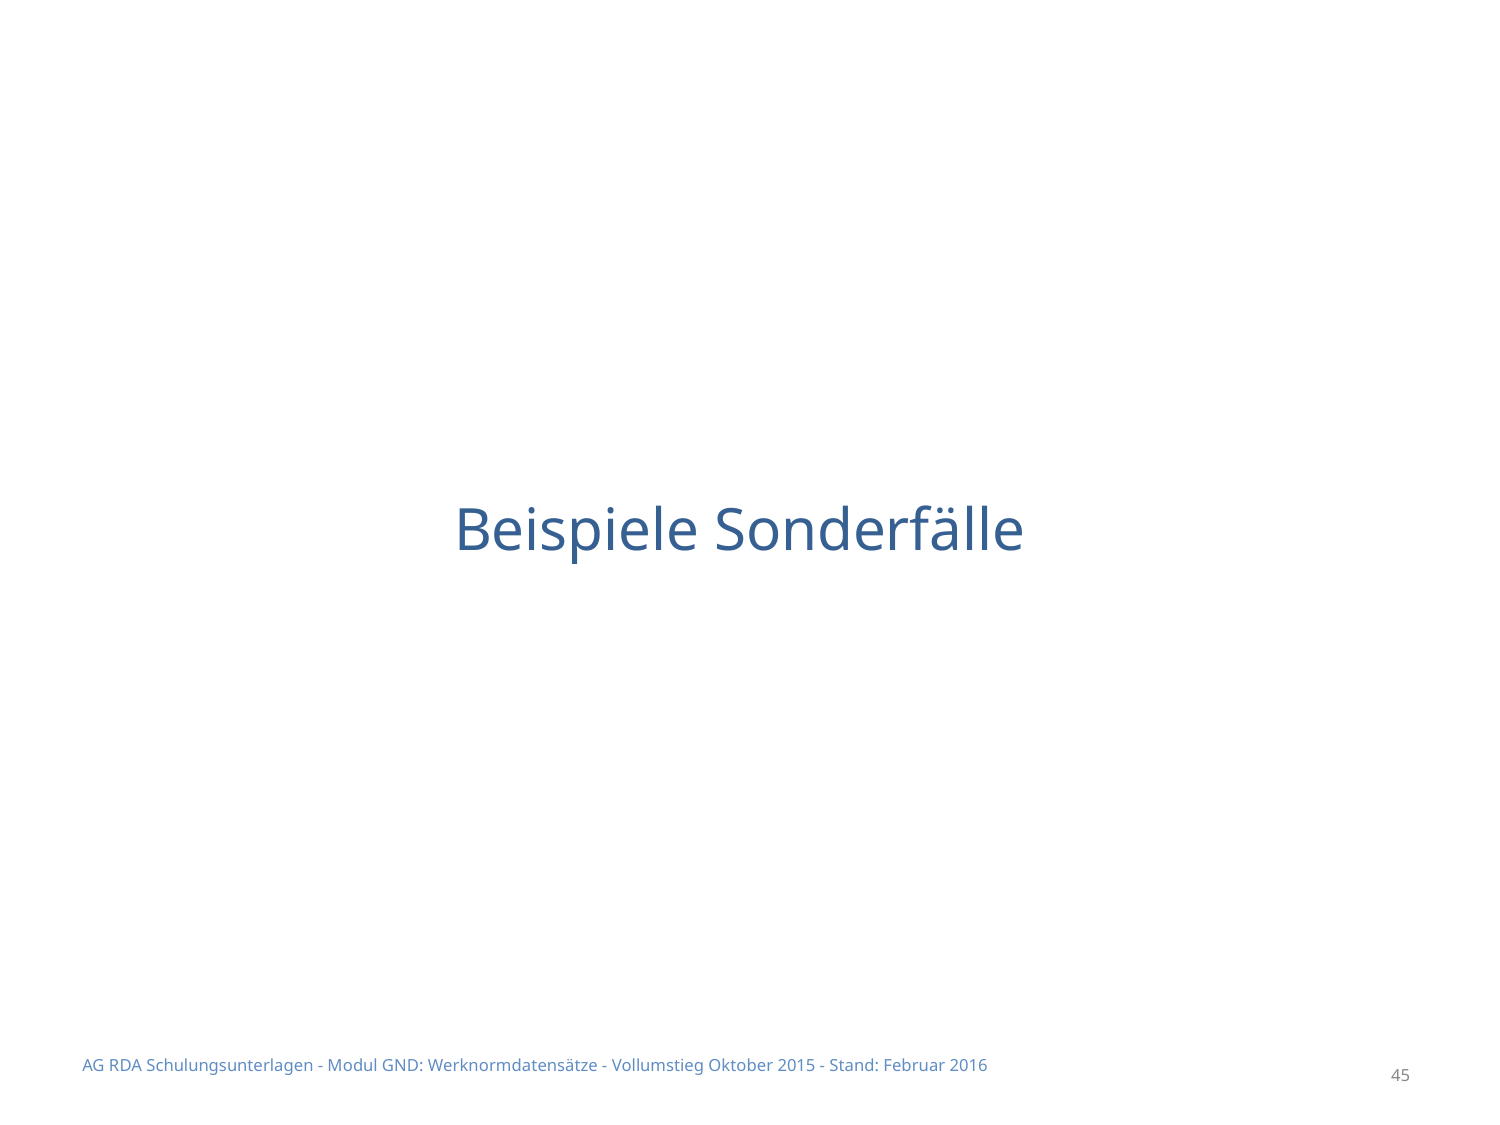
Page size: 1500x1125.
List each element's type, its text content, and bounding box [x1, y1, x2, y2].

title Beispiele Sonderfälle [64, 420, 1415, 705]
footer AG RDA Schulungsunterlagen - Modul GND: Werknormdatensätze - Vollumstieg Oktober 2015 - Stand: Februar 2016 [67, 1035, 1343, 1095]
slide_number 45 [1187, 1046, 1425, 1106]
